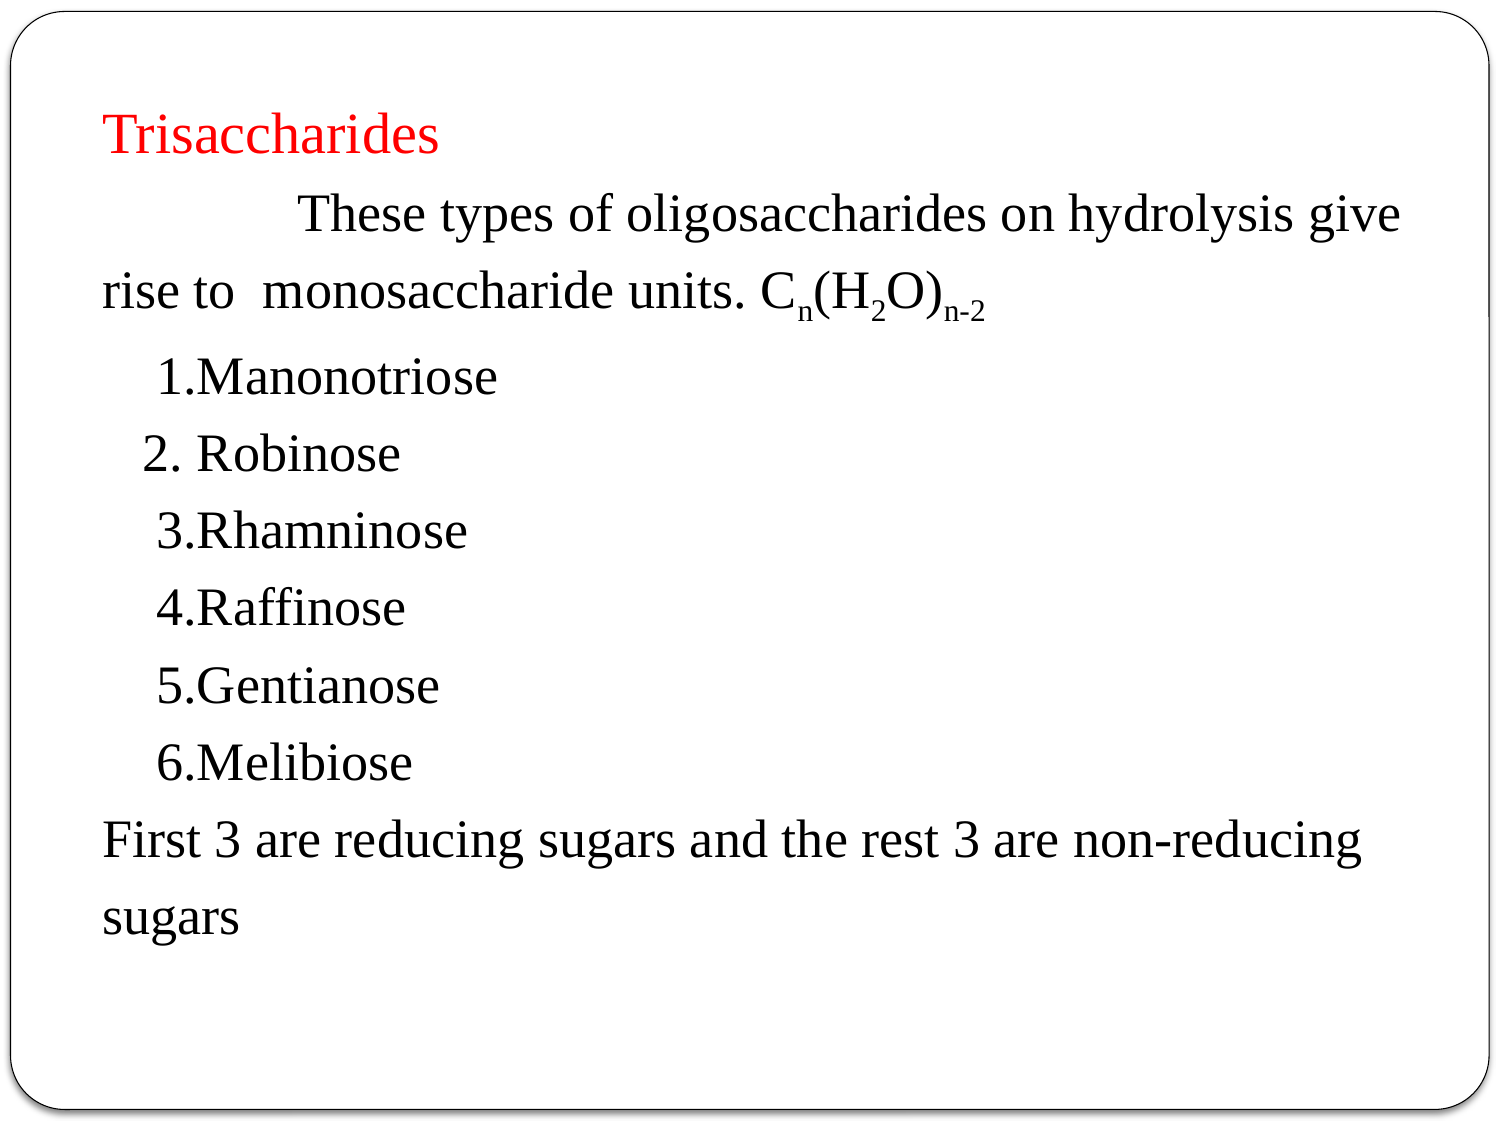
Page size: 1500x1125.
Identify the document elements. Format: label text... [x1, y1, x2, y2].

list Trisaccharides These types of oligosaccharides on hydrolysis give rise to monosaccharide units. Cn(H2O)n-2 1.Manonotriose 2. Robinose 3.Rhamninose 4.Raffinose 5.Gentianose 6.Melibiose First 3 are reducing sugars and the rest 3 are non-reducing sugars [87, 87, 1425, 988]
